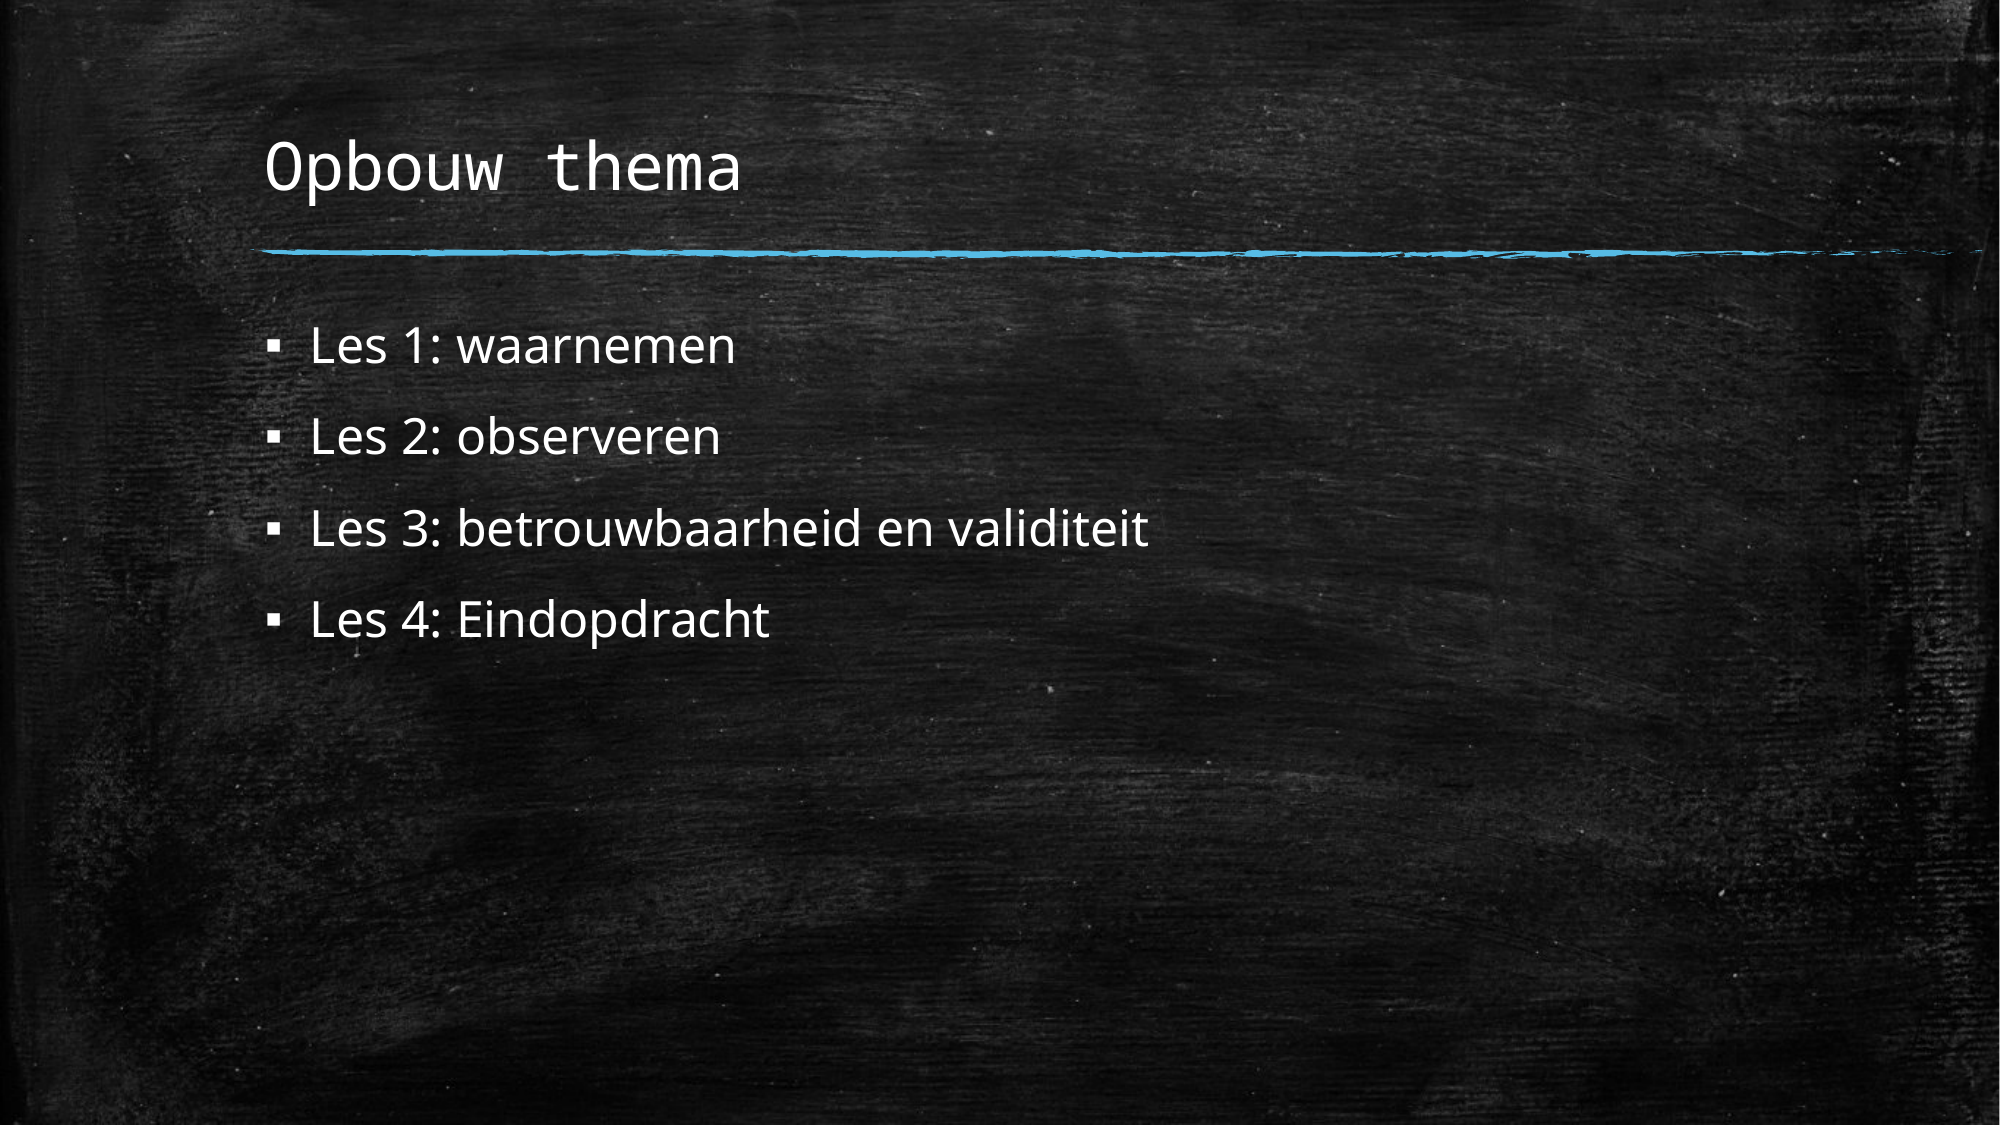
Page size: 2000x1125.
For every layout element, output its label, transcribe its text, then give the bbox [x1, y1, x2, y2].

list Les 1: waarnemen Les 2: observeren Les 3: betrouwbaarheid en validiteit Les 4: Eindopdracht [249, 312, 1750, 1013]
title Opbouw thema [249, 45, 1750, 213]
